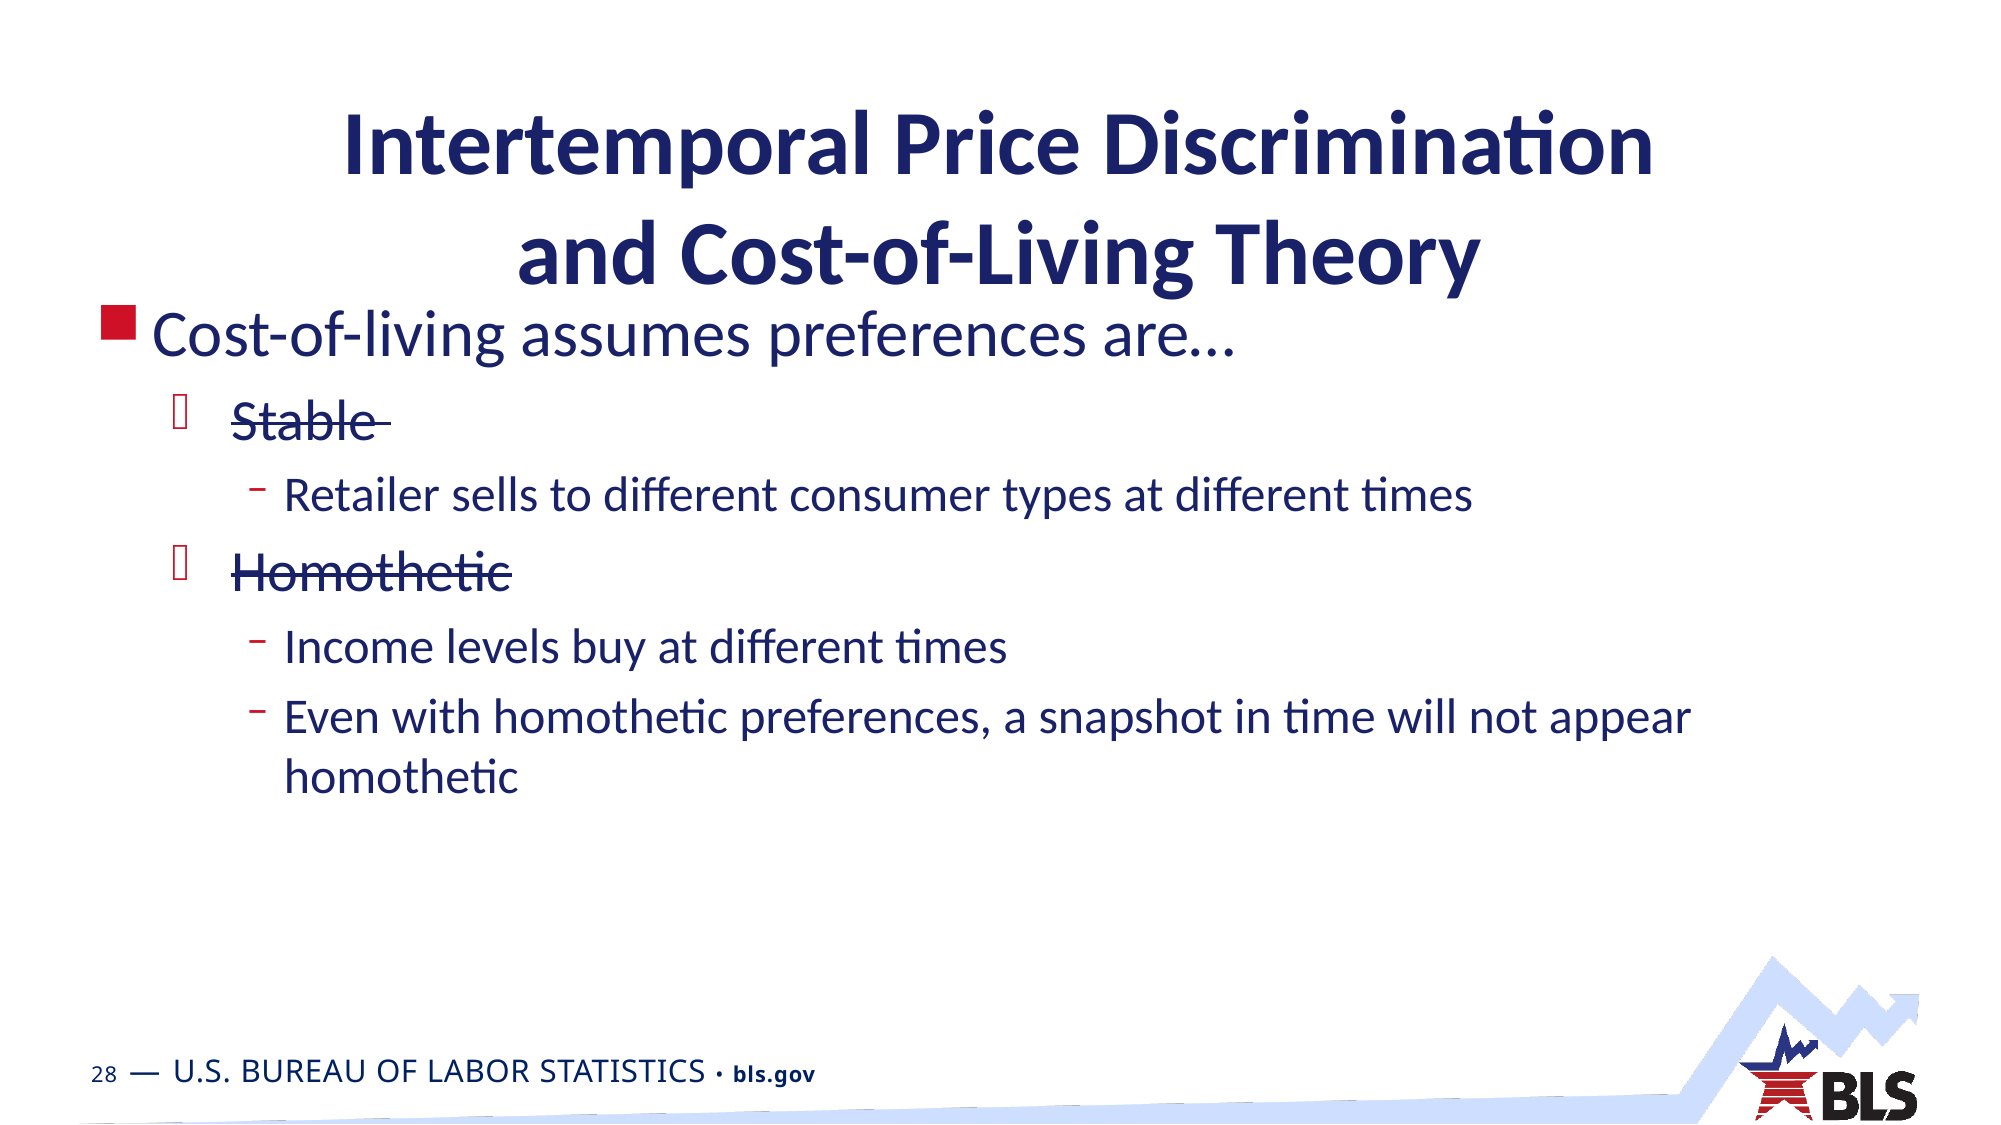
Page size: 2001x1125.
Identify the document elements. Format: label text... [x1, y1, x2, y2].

title Intertemporal Price Discrimination and Cost-of-Living Theory [80, 74, 1919, 208]
picture [79, 956, 1919, 1124]
list Cost-of-living assumes preferences are… Stable Retailer sells to different consumer types at different times Homothetic Income levels buy at different times Even with homothetic preferences, a snapshot in time will not appear homothetic [80, 282, 1919, 938]
